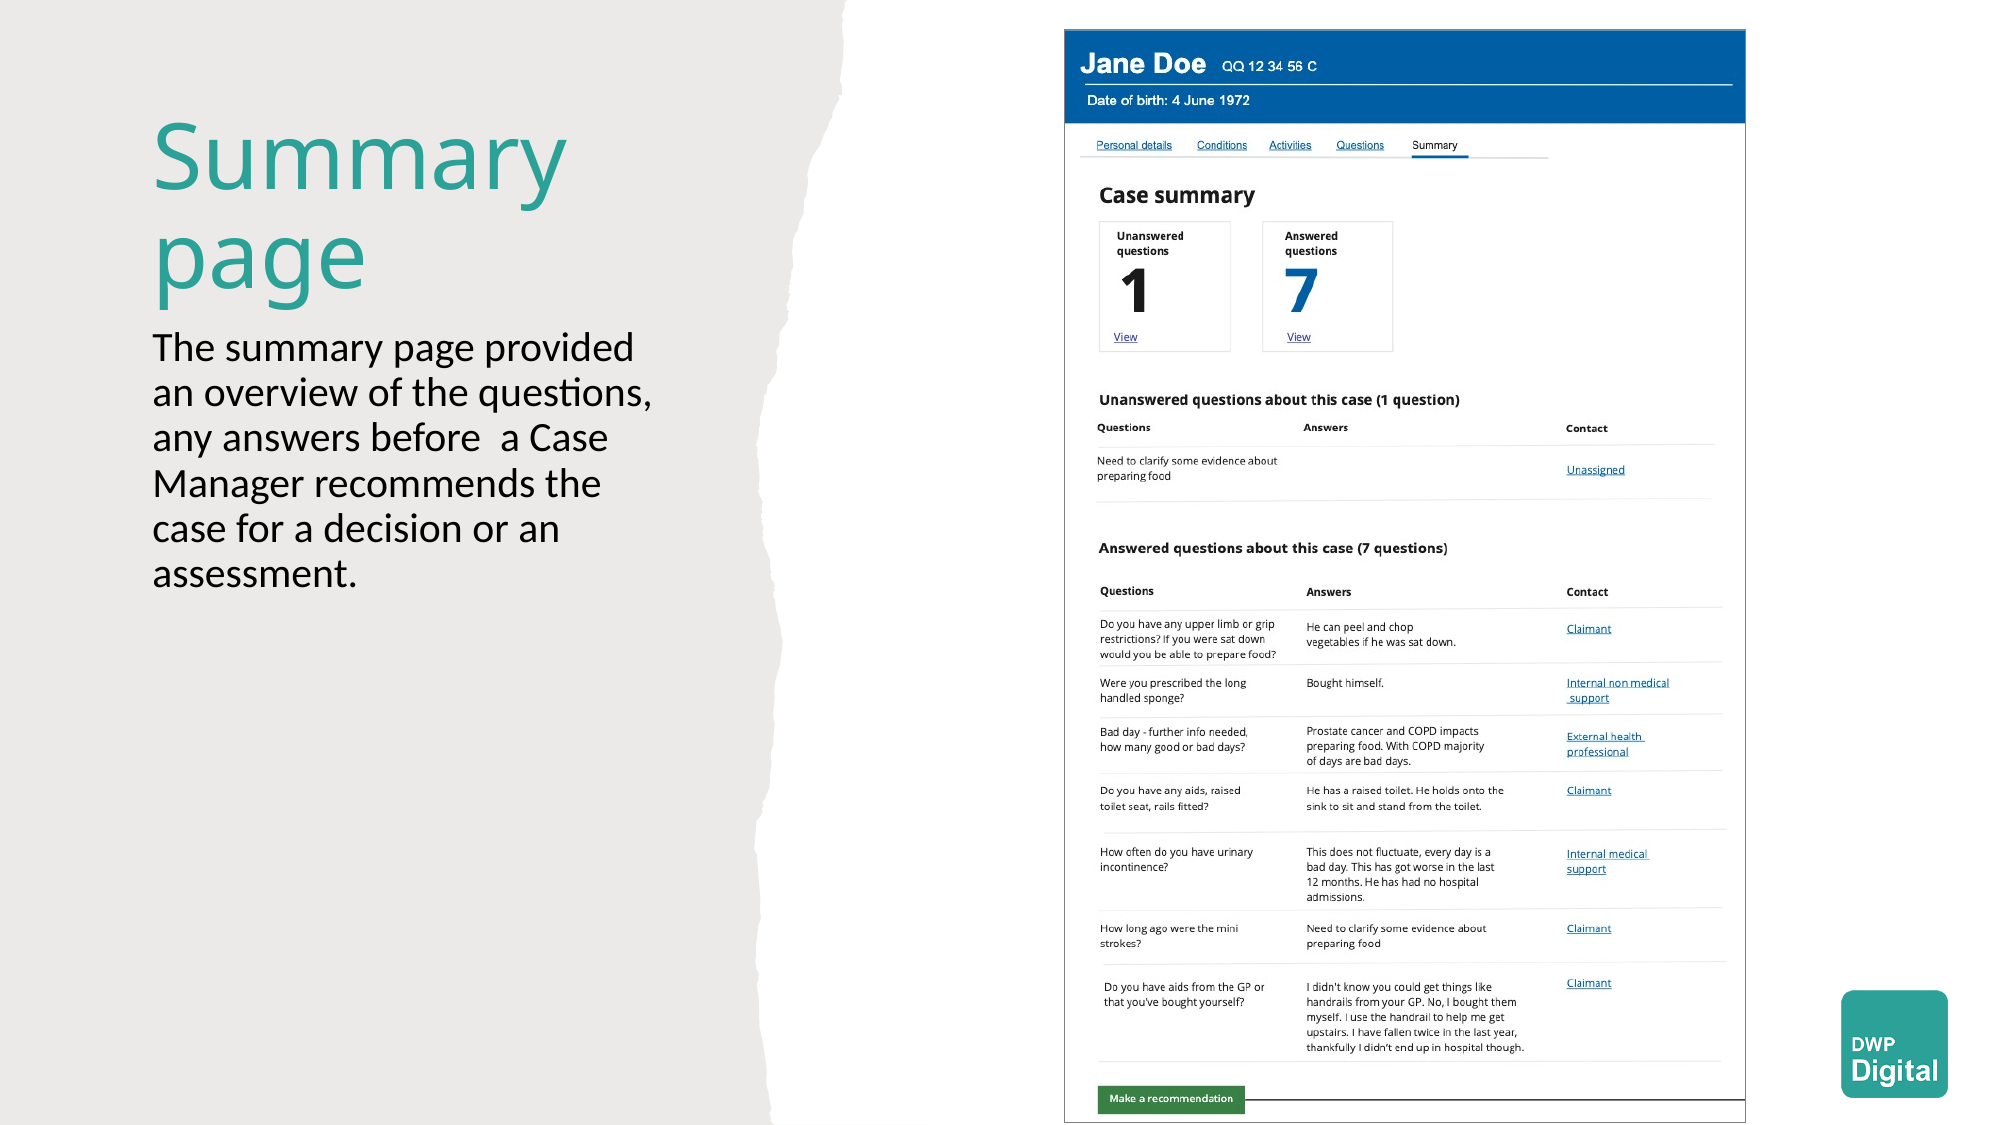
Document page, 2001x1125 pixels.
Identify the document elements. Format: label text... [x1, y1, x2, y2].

text_box [756, 0, 2000, 1125]
picture [1064, 29, 1746, 1123]
text_box The summary page provided an overview of the questions, any answers before a Case Manager recommends the case for a decision or an assessment. [137, 318, 700, 960]
title Summary page [137, 99, 751, 319]
picture [1841, 990, 1948, 1098]
text_box [0, 0, 929, 1125]
